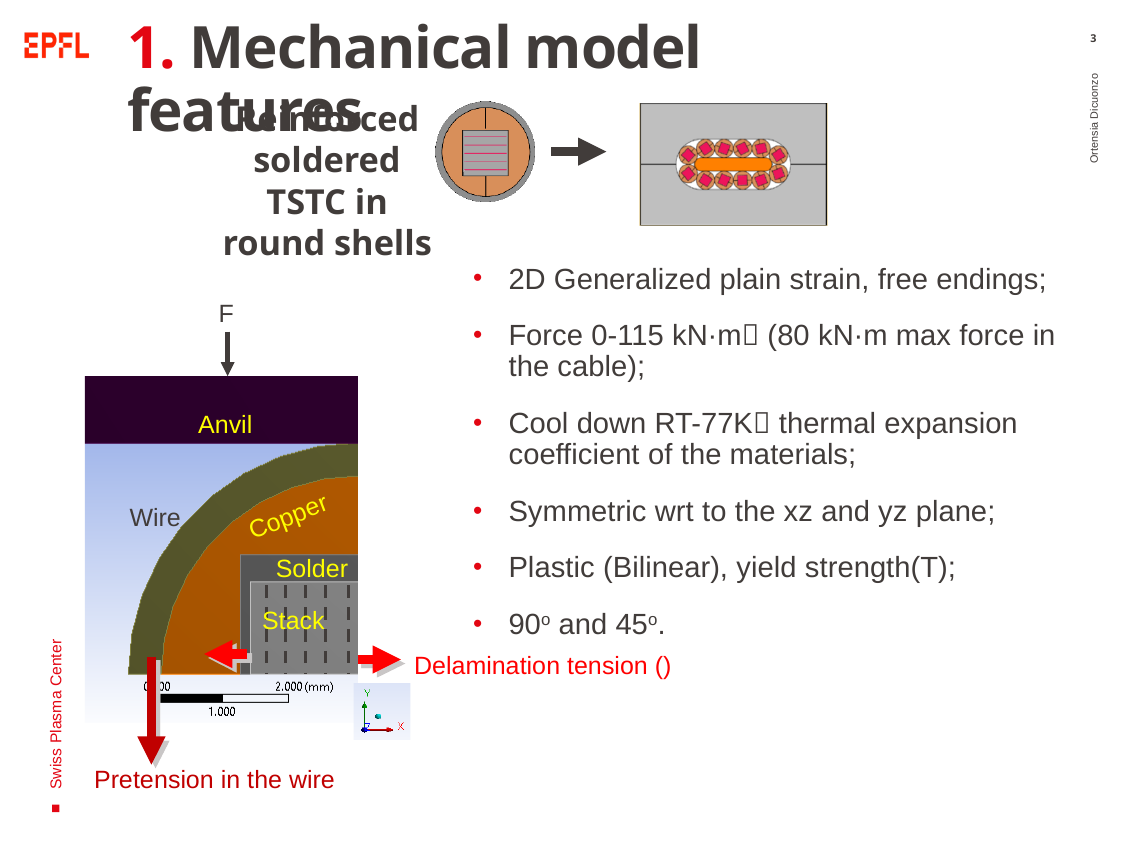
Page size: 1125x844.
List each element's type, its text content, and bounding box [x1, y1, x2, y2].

slide_number Swiss Plasma Center [0, 256, 112, 805]
text_box Reinforced soldered TSTC in round shells [206, 89, 448, 270]
picture [639, 103, 828, 226]
picture [435, 101, 535, 202]
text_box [84, 376, 702, 723]
picture [353, 683, 411, 740]
footer Ortensia Dicuonzo [1061, 58, 1125, 641]
picture [16, 21, 97, 69]
slide_number 3 [1061, 32, 1125, 58]
text_box F [204, 289, 321, 335]
text_box Pretension in the wire [79, 756, 573, 801]
list 2D Generalized plain strain, free endings; Force 0-115 kN·m (80 kN·m max force in the cable); Cool down RT-77K thermal expansion coefficient of the materials; Symmetric wrt to the xz and yz plane; Plastic (Bilinear), yield strength(T); 90o and 45o. [443, 256, 1075, 813]
title 1. Mechanical model features [97, 18, 889, 167]
